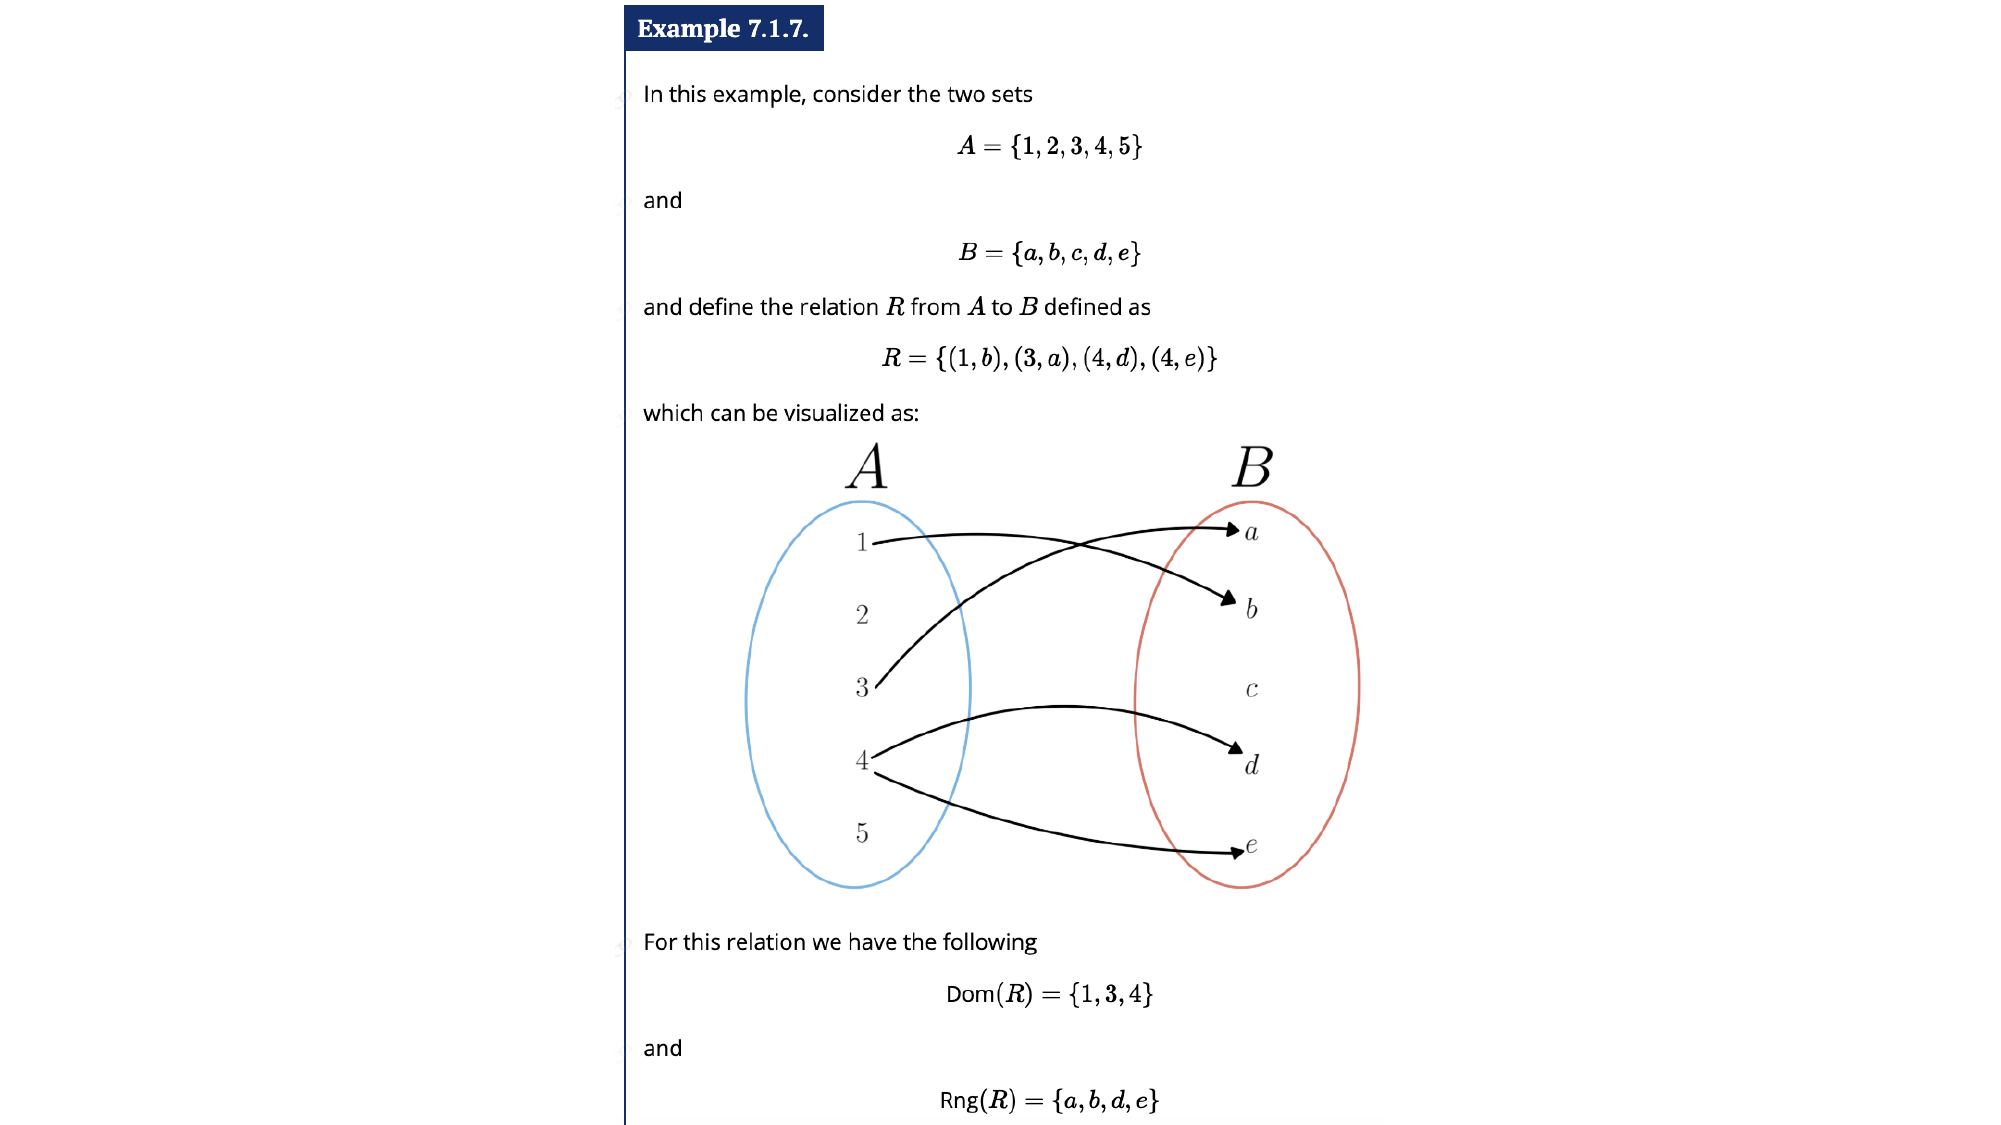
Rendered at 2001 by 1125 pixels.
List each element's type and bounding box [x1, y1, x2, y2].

picture [615, 0, 1385, 1125]
